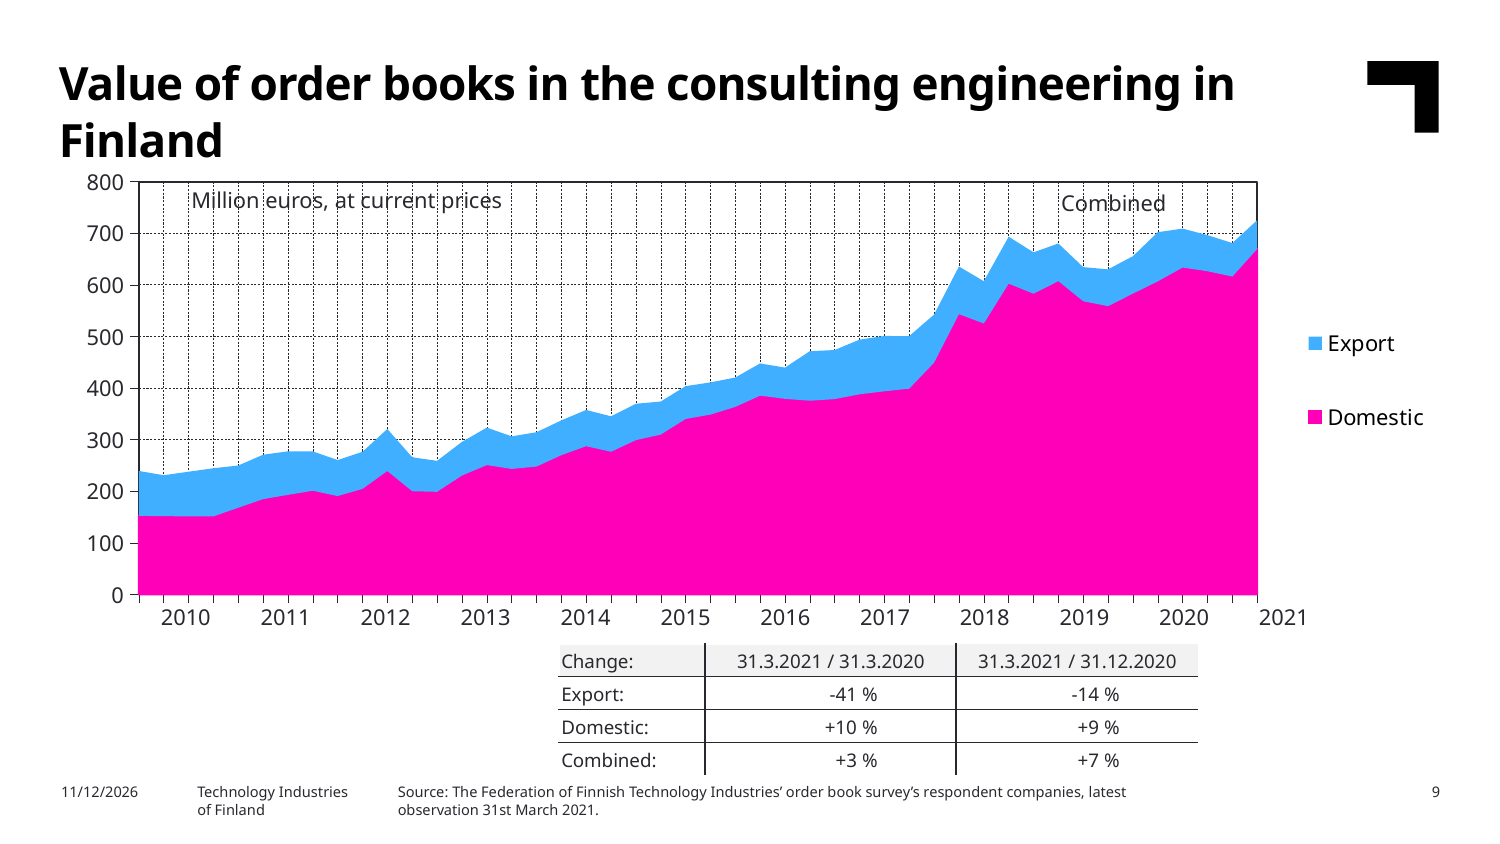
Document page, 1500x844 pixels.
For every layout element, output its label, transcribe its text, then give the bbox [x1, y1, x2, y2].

footer Technology Industries of Finland [197, 775, 453, 803]
table_cell Combined: [560, 743, 704, 775]
table_cell +9 % [957, 710, 1198, 742]
table_cell +3 % [706, 743, 955, 775]
chart [52, 166, 1456, 635]
table_header 31.3.2021 / 31.12.2020 [957, 644, 1198, 676]
table_cell -41 % [706, 677, 955, 709]
list Source: The Federation of Finnish Technology Industries’ order book survey’s respondent companies, latest observation 31st March 2021. [382, 775, 1199, 836]
slide_number 9 [1313, 775, 1456, 803]
table_cell +10 % [706, 710, 955, 742]
table_cell -14 % [957, 677, 1198, 709]
table_header 31.3.2021 / 31.3.2020 [706, 645, 955, 676]
table_cell Domestic: [560, 710, 704, 742]
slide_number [46, 775, 197, 803]
table_cell +7 % [957, 743, 1198, 775]
list Value of order books in the consulting engineering in Finland [41, 46, 1353, 153]
table_header Change: [560, 645, 704, 676]
table_cell Export: [560, 677, 704, 709]
